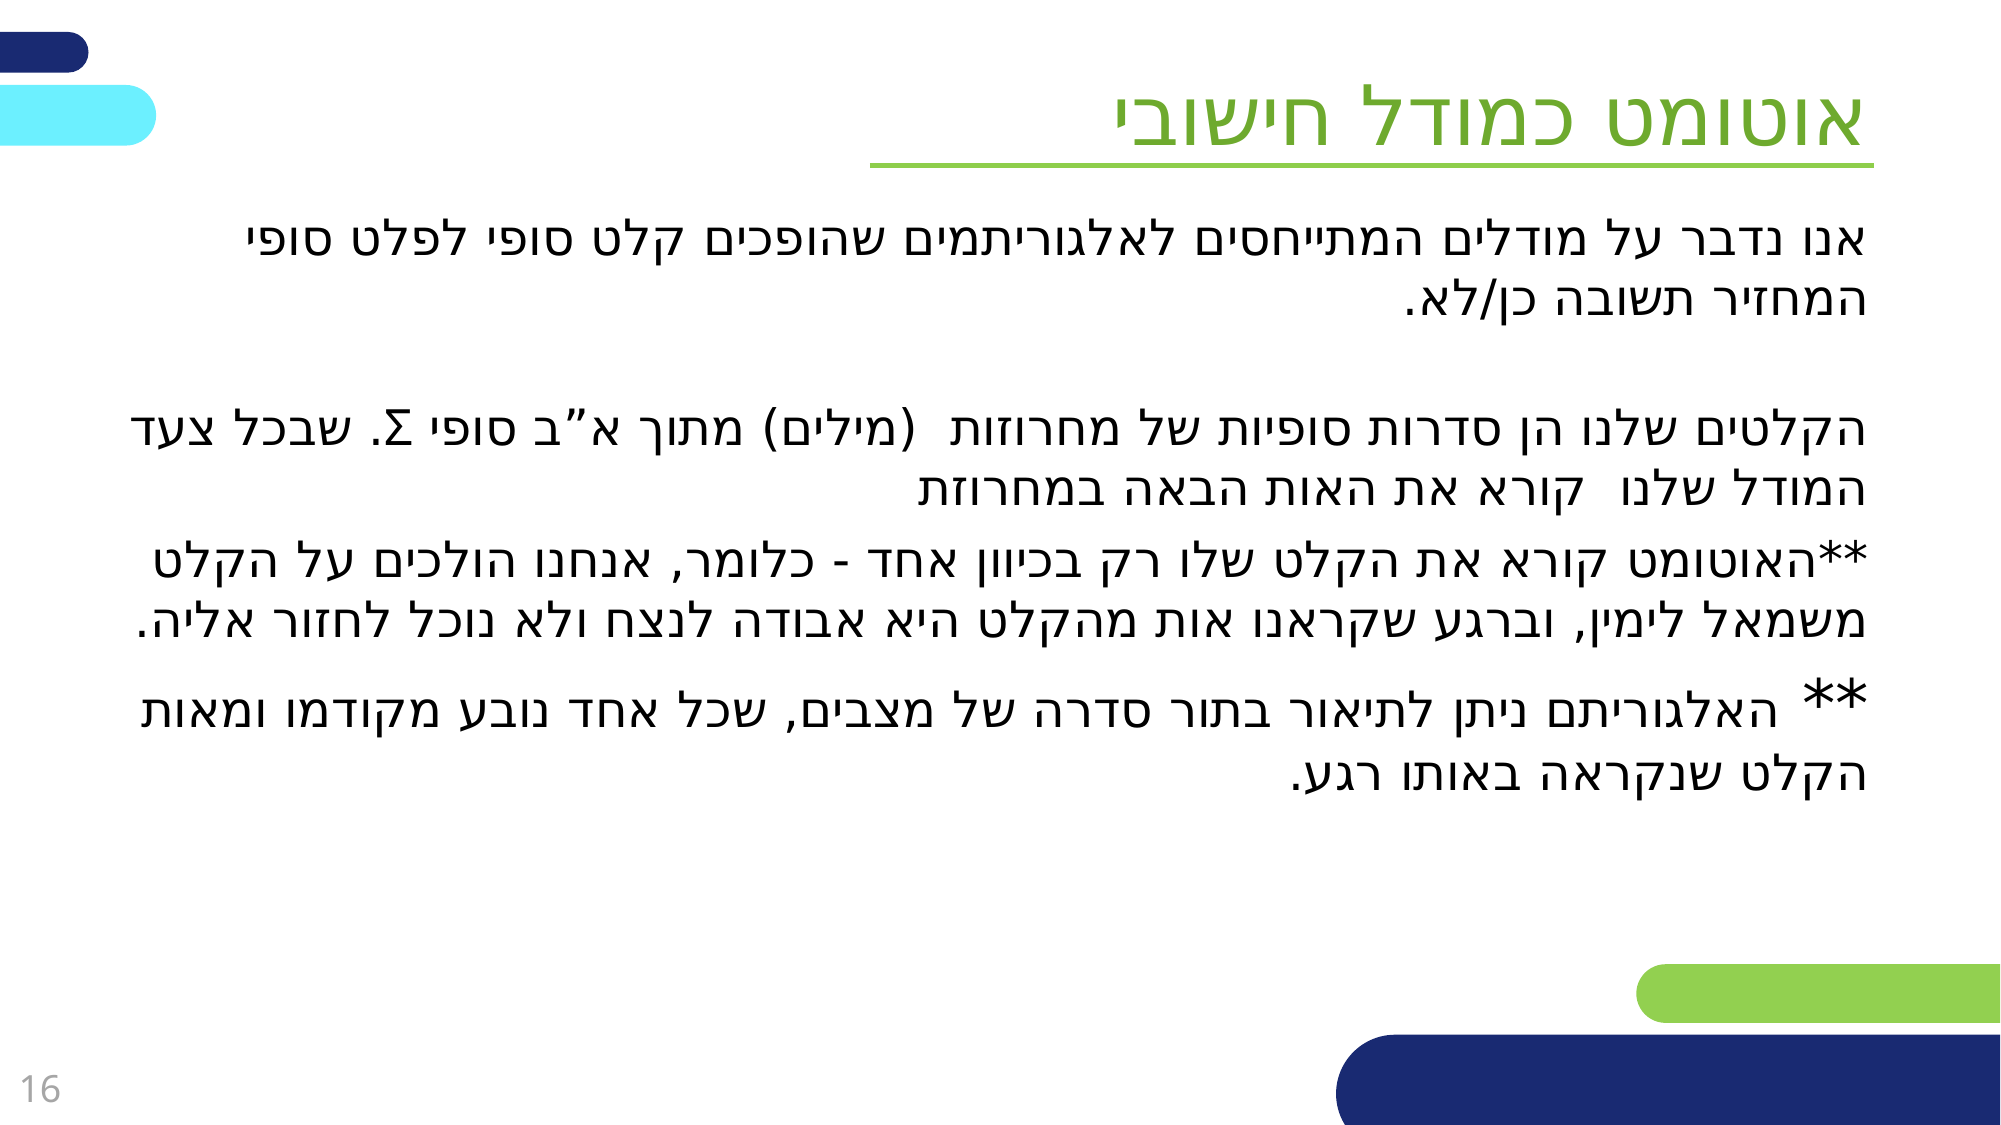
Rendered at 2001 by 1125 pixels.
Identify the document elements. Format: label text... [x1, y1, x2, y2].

text_box אנו נדבר על מודלים המתייחסים לאלגוריתמים שהופכים קלט סופי לפלט סופי המחזיר תשובה כן/לא. הקלטים שלנו הן סדרות סופיות של מחרוזות (מילים) מתוך א”ב סופי Σ. שבכל צעד המודל שלנו קורא את האות הבאה במחרוזת **האוטומט קורא את הקלט שלו רק בכיוון אחד - כלומר, אנחנו הולכים על הקלט משמאל לימין, וברגע שקראנו אות מהקלט היא אבודה לנצח ולא נוכל לחזור אליה. ** האלגוריתם ניתן לתיאור בתור סדרה של מצבים, שכל אחד נובע מקודמו ומאות הקלט שנקראה באותו רגע. [104, 198, 1884, 808]
text_box אוטומט כמודל חישובי [879, 54, 1884, 170]
